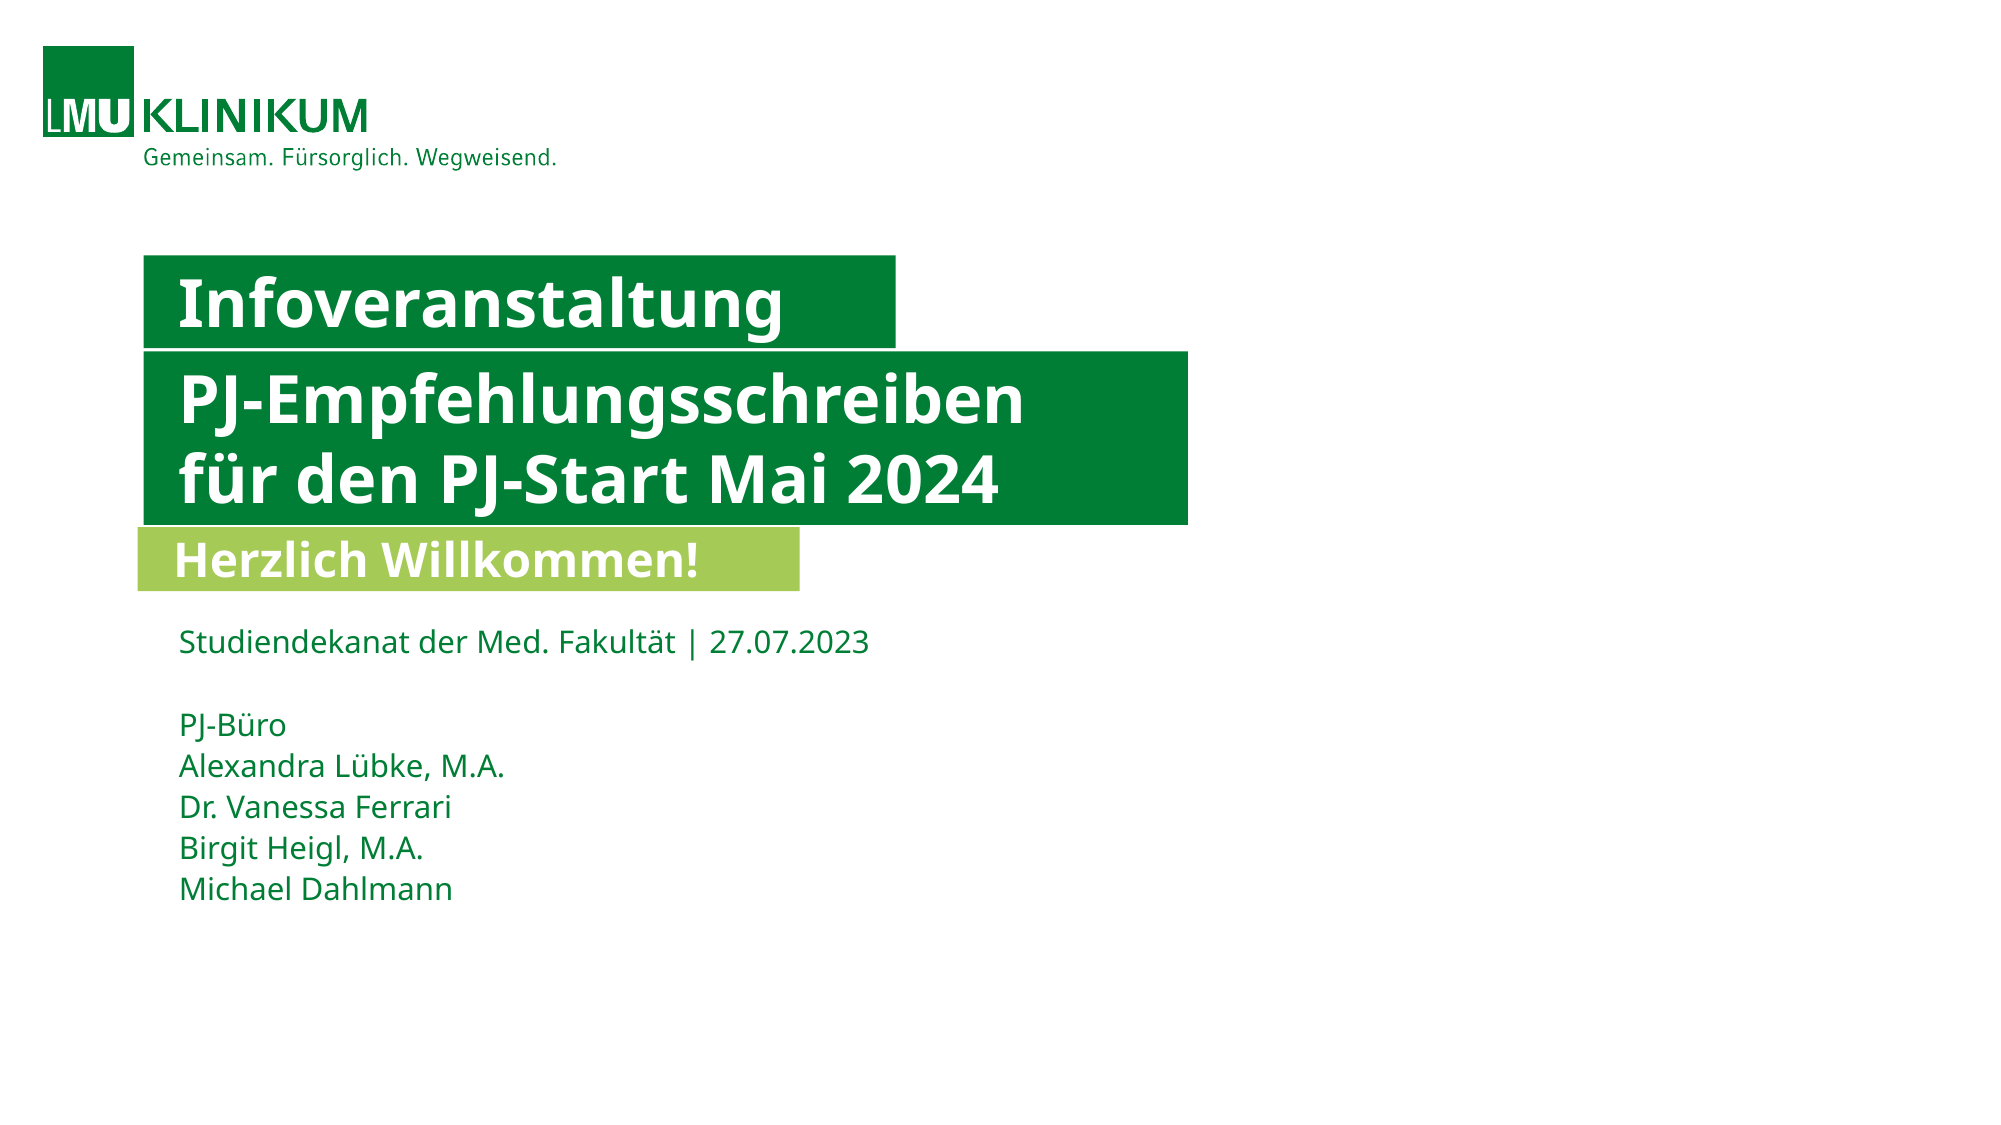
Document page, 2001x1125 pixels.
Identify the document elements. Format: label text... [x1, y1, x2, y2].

title Infoveranstaltung [143, 255, 896, 349]
list Herzlich Willkommen! [137, 527, 800, 592]
list PJ-Empfehlungsschreiben für den PJ-Start Mai 2024 [143, 351, 1188, 525]
subtitle Studiendekanat der Med. Fakultät | 27.07.2023 PJ-Büro Alexandra Lübke, M.A. Dr. Vanessa Ferrari Birgit Heigl, M.A. Michael Dahlmann [143, 595, 1857, 896]
